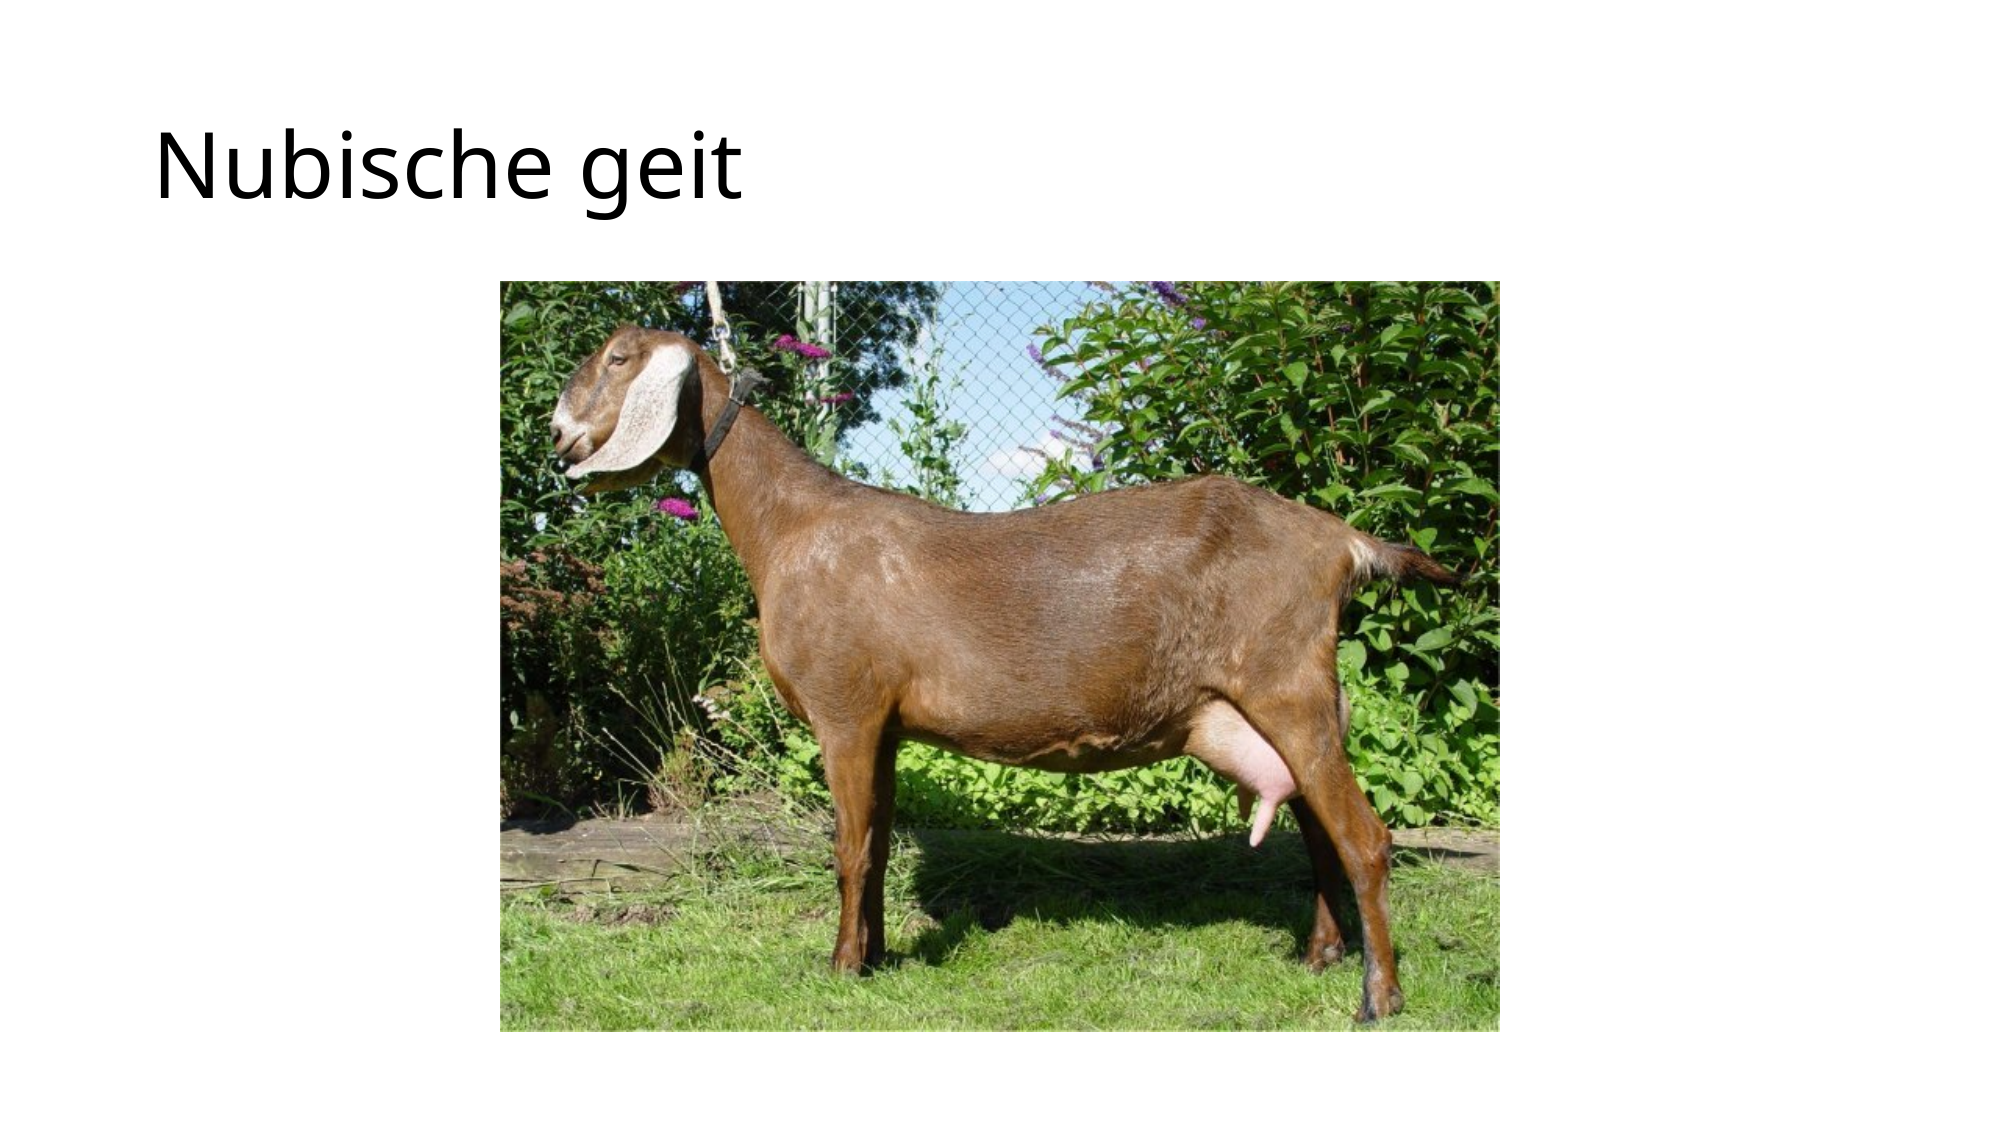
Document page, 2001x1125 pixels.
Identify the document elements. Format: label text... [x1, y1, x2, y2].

title Nubische geit [137, 59, 1863, 278]
picture [499, 281, 1500, 1032]
